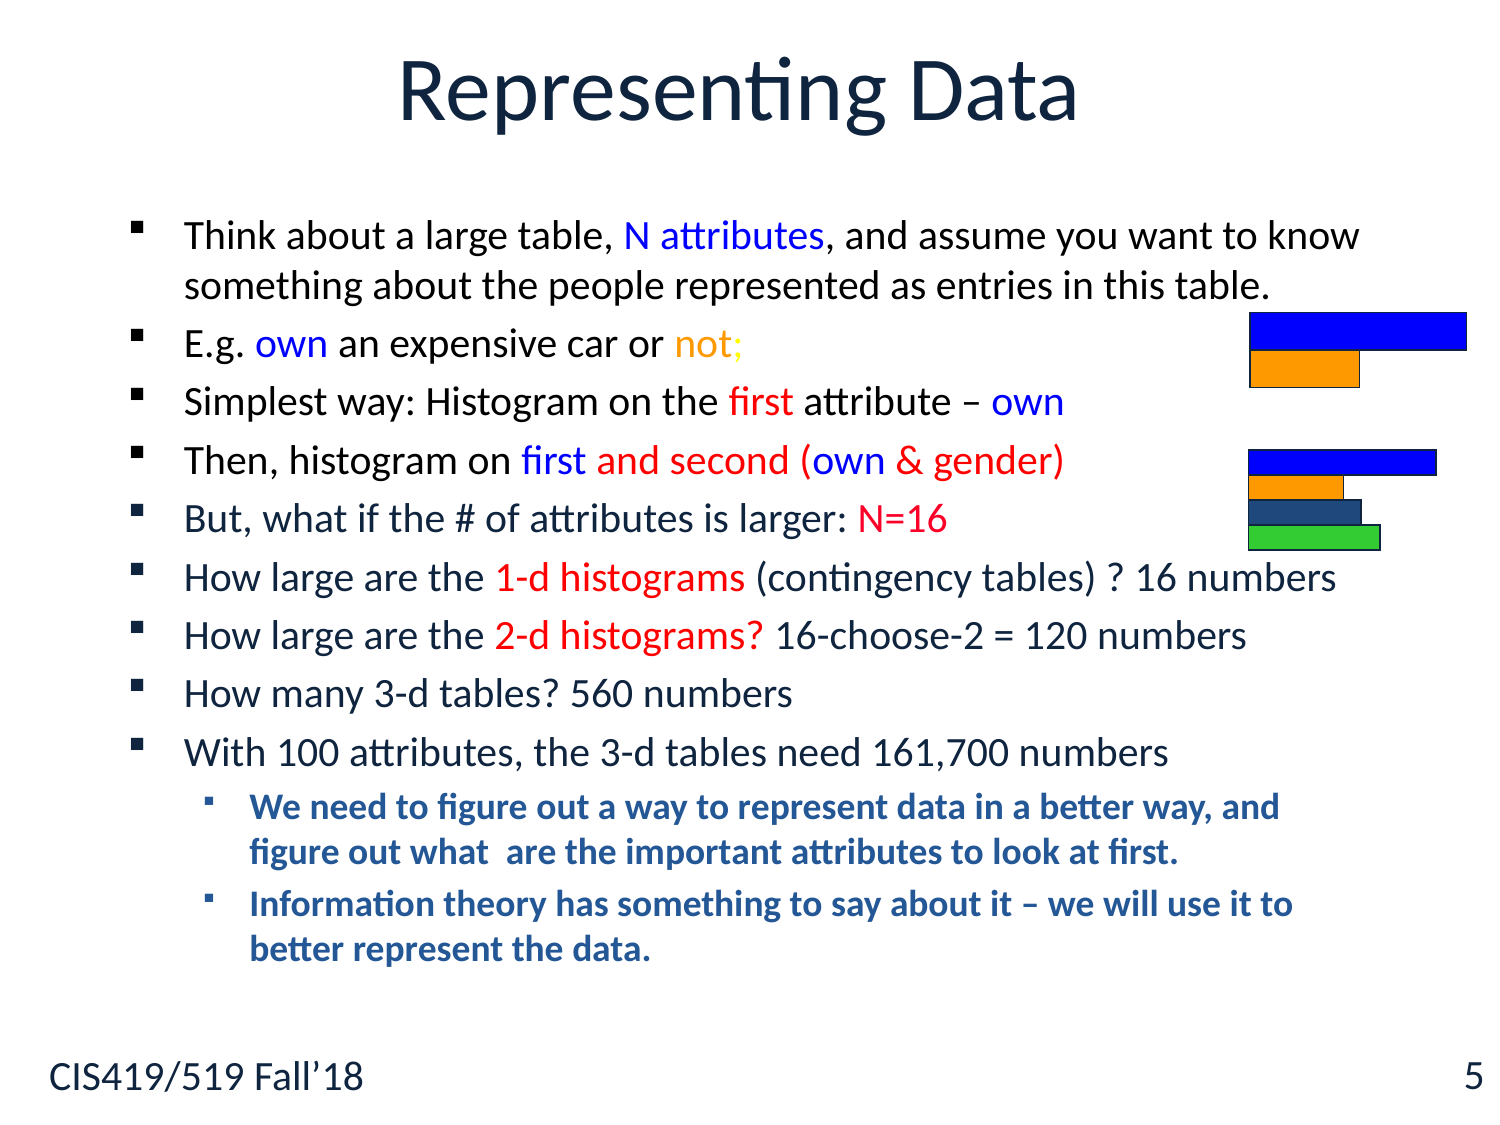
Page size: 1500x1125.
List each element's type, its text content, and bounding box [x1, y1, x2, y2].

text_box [1248, 449, 1437, 551]
list Think about a large table, N attributes, and assume you want to know something about the people represented as entries in this table. E.g. own an expensive car or not; Simplest way: Histogram on the first attribute – own Then, histogram on first and second (own & gender) But, what if the # of attributes is larger: N=16 How large are the 1-d histograms (contingency tables) ? 16 numbers How large are the 2-d histograms? 16-choose-2 = 120 numbers How many 3-d tables? 560 numbers With 100 attributes, the 3-d tables need 161,700 numbers We need to figure out a way to represent data in a better way, and figure out what are the important attributes to look at first. Information theory has something to say about it – we will use it to better represent the data. [112, 200, 1388, 1018]
slide_number 5 [1149, 1042, 1500, 1103]
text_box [1249, 312, 1467, 388]
title Representing Data [112, 5, 1388, 163]
